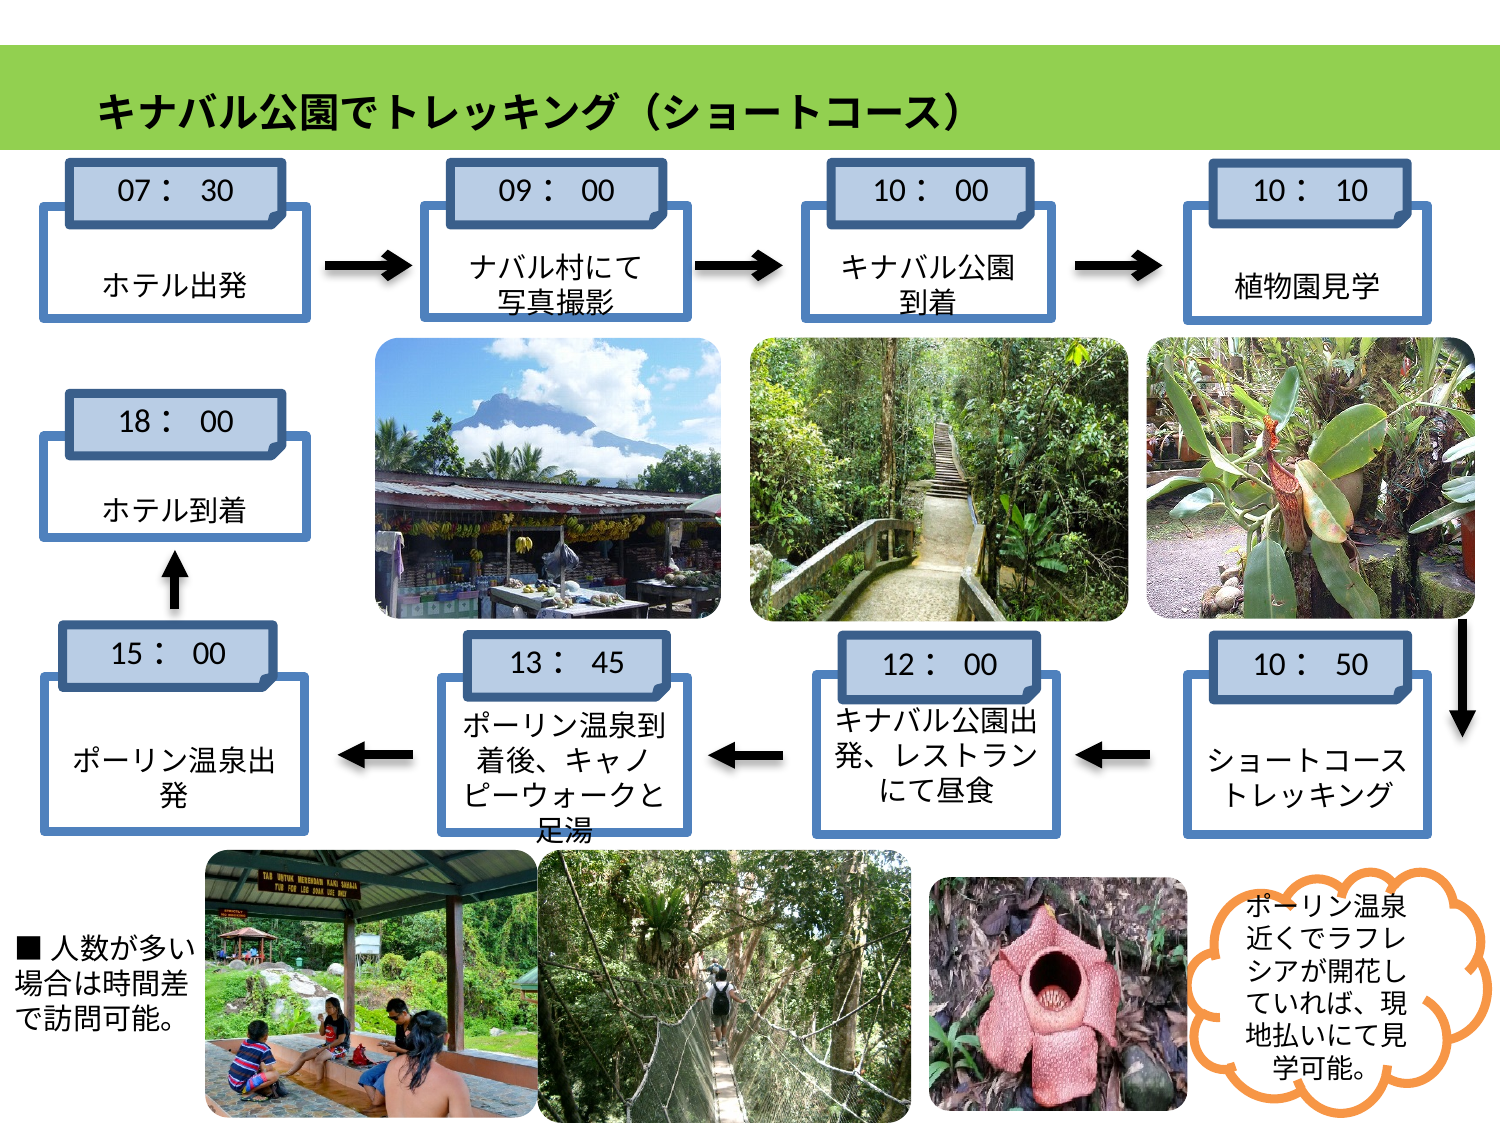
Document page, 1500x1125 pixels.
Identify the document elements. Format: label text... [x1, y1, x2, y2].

text_box ■人数が多い場合は時間差で訪問可能。 [0, 923, 199, 1043]
text_box 13：45 [462, 630, 671, 702]
text_box 10：50 [1208, 630, 1413, 705]
picture [928, 876, 1188, 1111]
text_box ショートコース トレッキング [1183, 670, 1432, 839]
text_box ナバル村にて 写真撮影 [420, 201, 692, 322]
picture [374, 337, 722, 619]
text_box 15：00 [58, 620, 278, 692]
text_box 07：30 [64, 157, 287, 230]
title キナバル公園でトレッキング（ショートコース） [0, 45, 1500, 150]
text_box 10：00 [826, 157, 1035, 230]
text_box 10：10 [1208, 158, 1412, 229]
text_box キナバル公園出発、レストランにて昼食 [812, 670, 1061, 839]
text_box 植物園見学 [1183, 201, 1432, 325]
picture [204, 849, 912, 1123]
text_box ポーリン温泉近くでラフレシアが開花していれば、現地払いにて見学可能。 [1193, 867, 1493, 1118]
picture [749, 337, 1129, 622]
text_box ホテル出発 [39, 202, 311, 323]
text_box 09：00 [445, 157, 668, 230]
text_box ポーリン温泉到着後、キャノピーウォークと足湯 [437, 673, 692, 837]
text_box 12：00 [837, 632, 1042, 705]
picture [1146, 337, 1476, 619]
text_box キナバル公園 到着 [801, 201, 1056, 323]
text_box ポーリン温泉出発 [40, 672, 309, 836]
text_box 18：00 [64, 388, 287, 461]
text_box ホテル到着 [39, 431, 311, 542]
